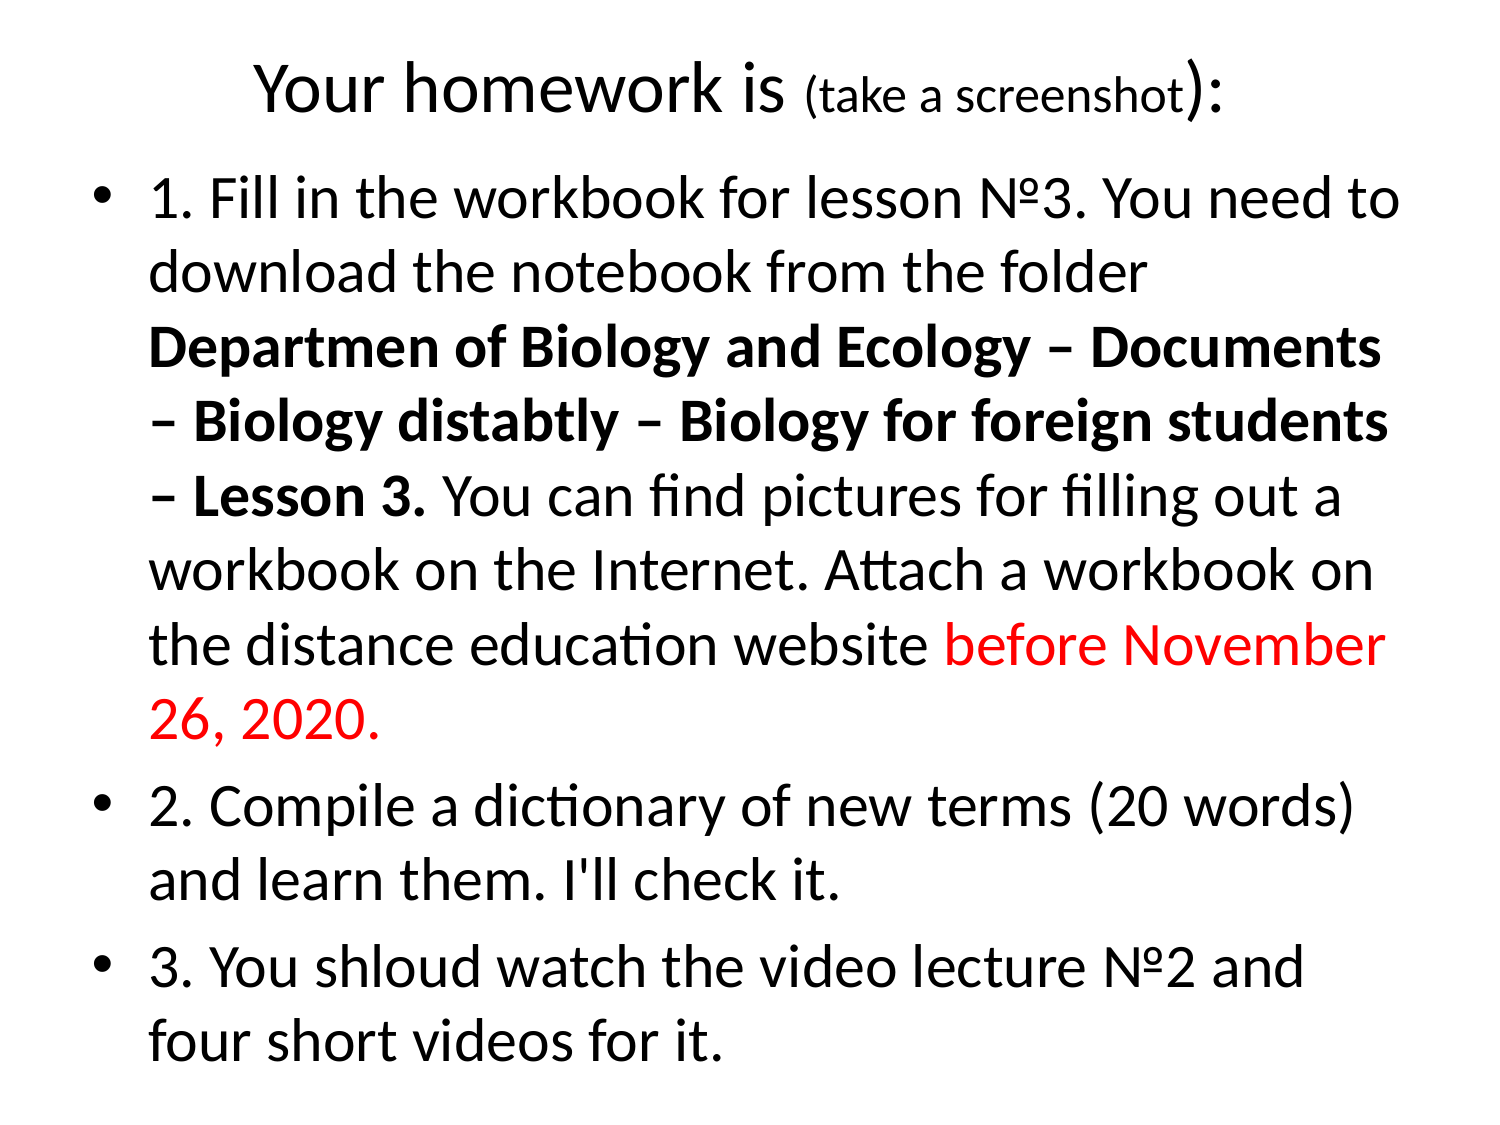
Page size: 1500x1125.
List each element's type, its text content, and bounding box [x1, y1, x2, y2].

title Your homework is (take a screenshot): [64, 30, 1415, 135]
list 1. Fill in the workbook for lesson №3. You need to download the notebook from the folder Departmen of Biology and Ecology – Documents – Biology distabtly – Biology for foreign students – Lesson 3. You can find pictures for filling out a workbook on the Internet. Attach a workbook on the distance education website before November 26, 2020. 2. Compile a dictionary of new terms (20 words) and learn them. I'll check it. 3. You shloud watch the video lecture №2 and four short videos for it. [76, 149, 1427, 1083]
